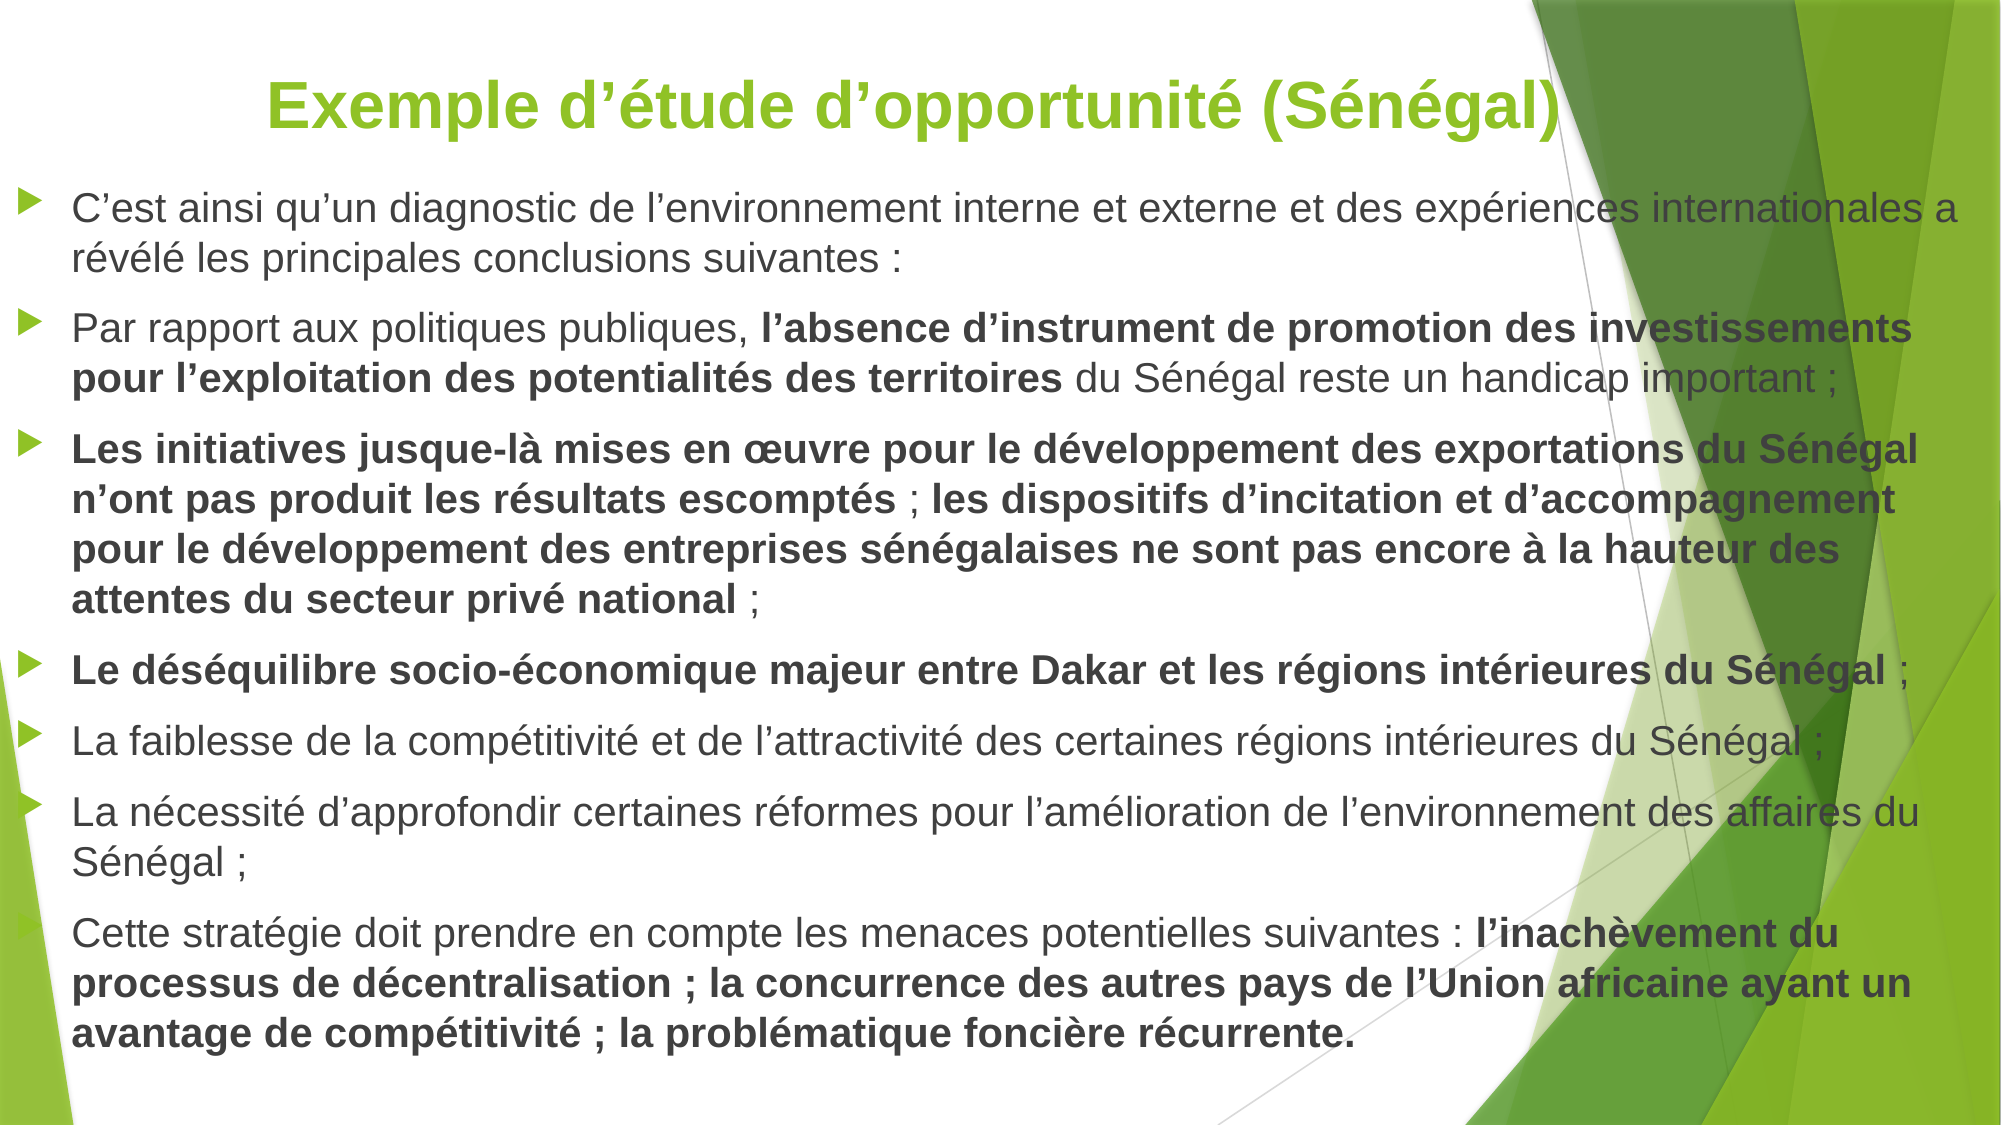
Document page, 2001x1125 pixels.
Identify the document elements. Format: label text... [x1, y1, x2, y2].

list C’est ainsi qu’un diagnostic de l’environnement interne et externe et des expériences internationales a révélé les principales conclusions suivantes : Par rapport aux politiques publiques, l’absence d’instrument de promotion des investissements pour l’exploitation des potentialités des territoires du Sénégal reste un handicap important ; Les initiatives jusque-là mises en œuvre pour le développement des exportations du Sénégal n’ont pas produit les résultats escomptés ; les dispositifs d’incitation et d’accompagnement pour le développement des entreprises sénégalaises ne sont pas encore à la hauteur des attentes du secteur privé national ; Le déséquilibre socio-économique majeur entre Dakar et les régions intérieures du Sénégal ; La faiblesse de la compétitivité et de l’attractivité des certaines régions intérieures du Sénégal ; La nécessité d’approfondir certaines réformes pour l’amélioration de l’environnement des affaires du Sénégal ; Cette stratégie doit prendre en compte les menaces potentielles suivantes : l’inachèvement du processus de décentralisation ; la concurrence des autres pays de l’Union africaine ayant un avantage de compétitivité ; la problématique foncière récurrente. [0, 172, 2000, 1111]
title Exemple d’étude d’opportunité (Sénégal) [111, 54, 1719, 172]
